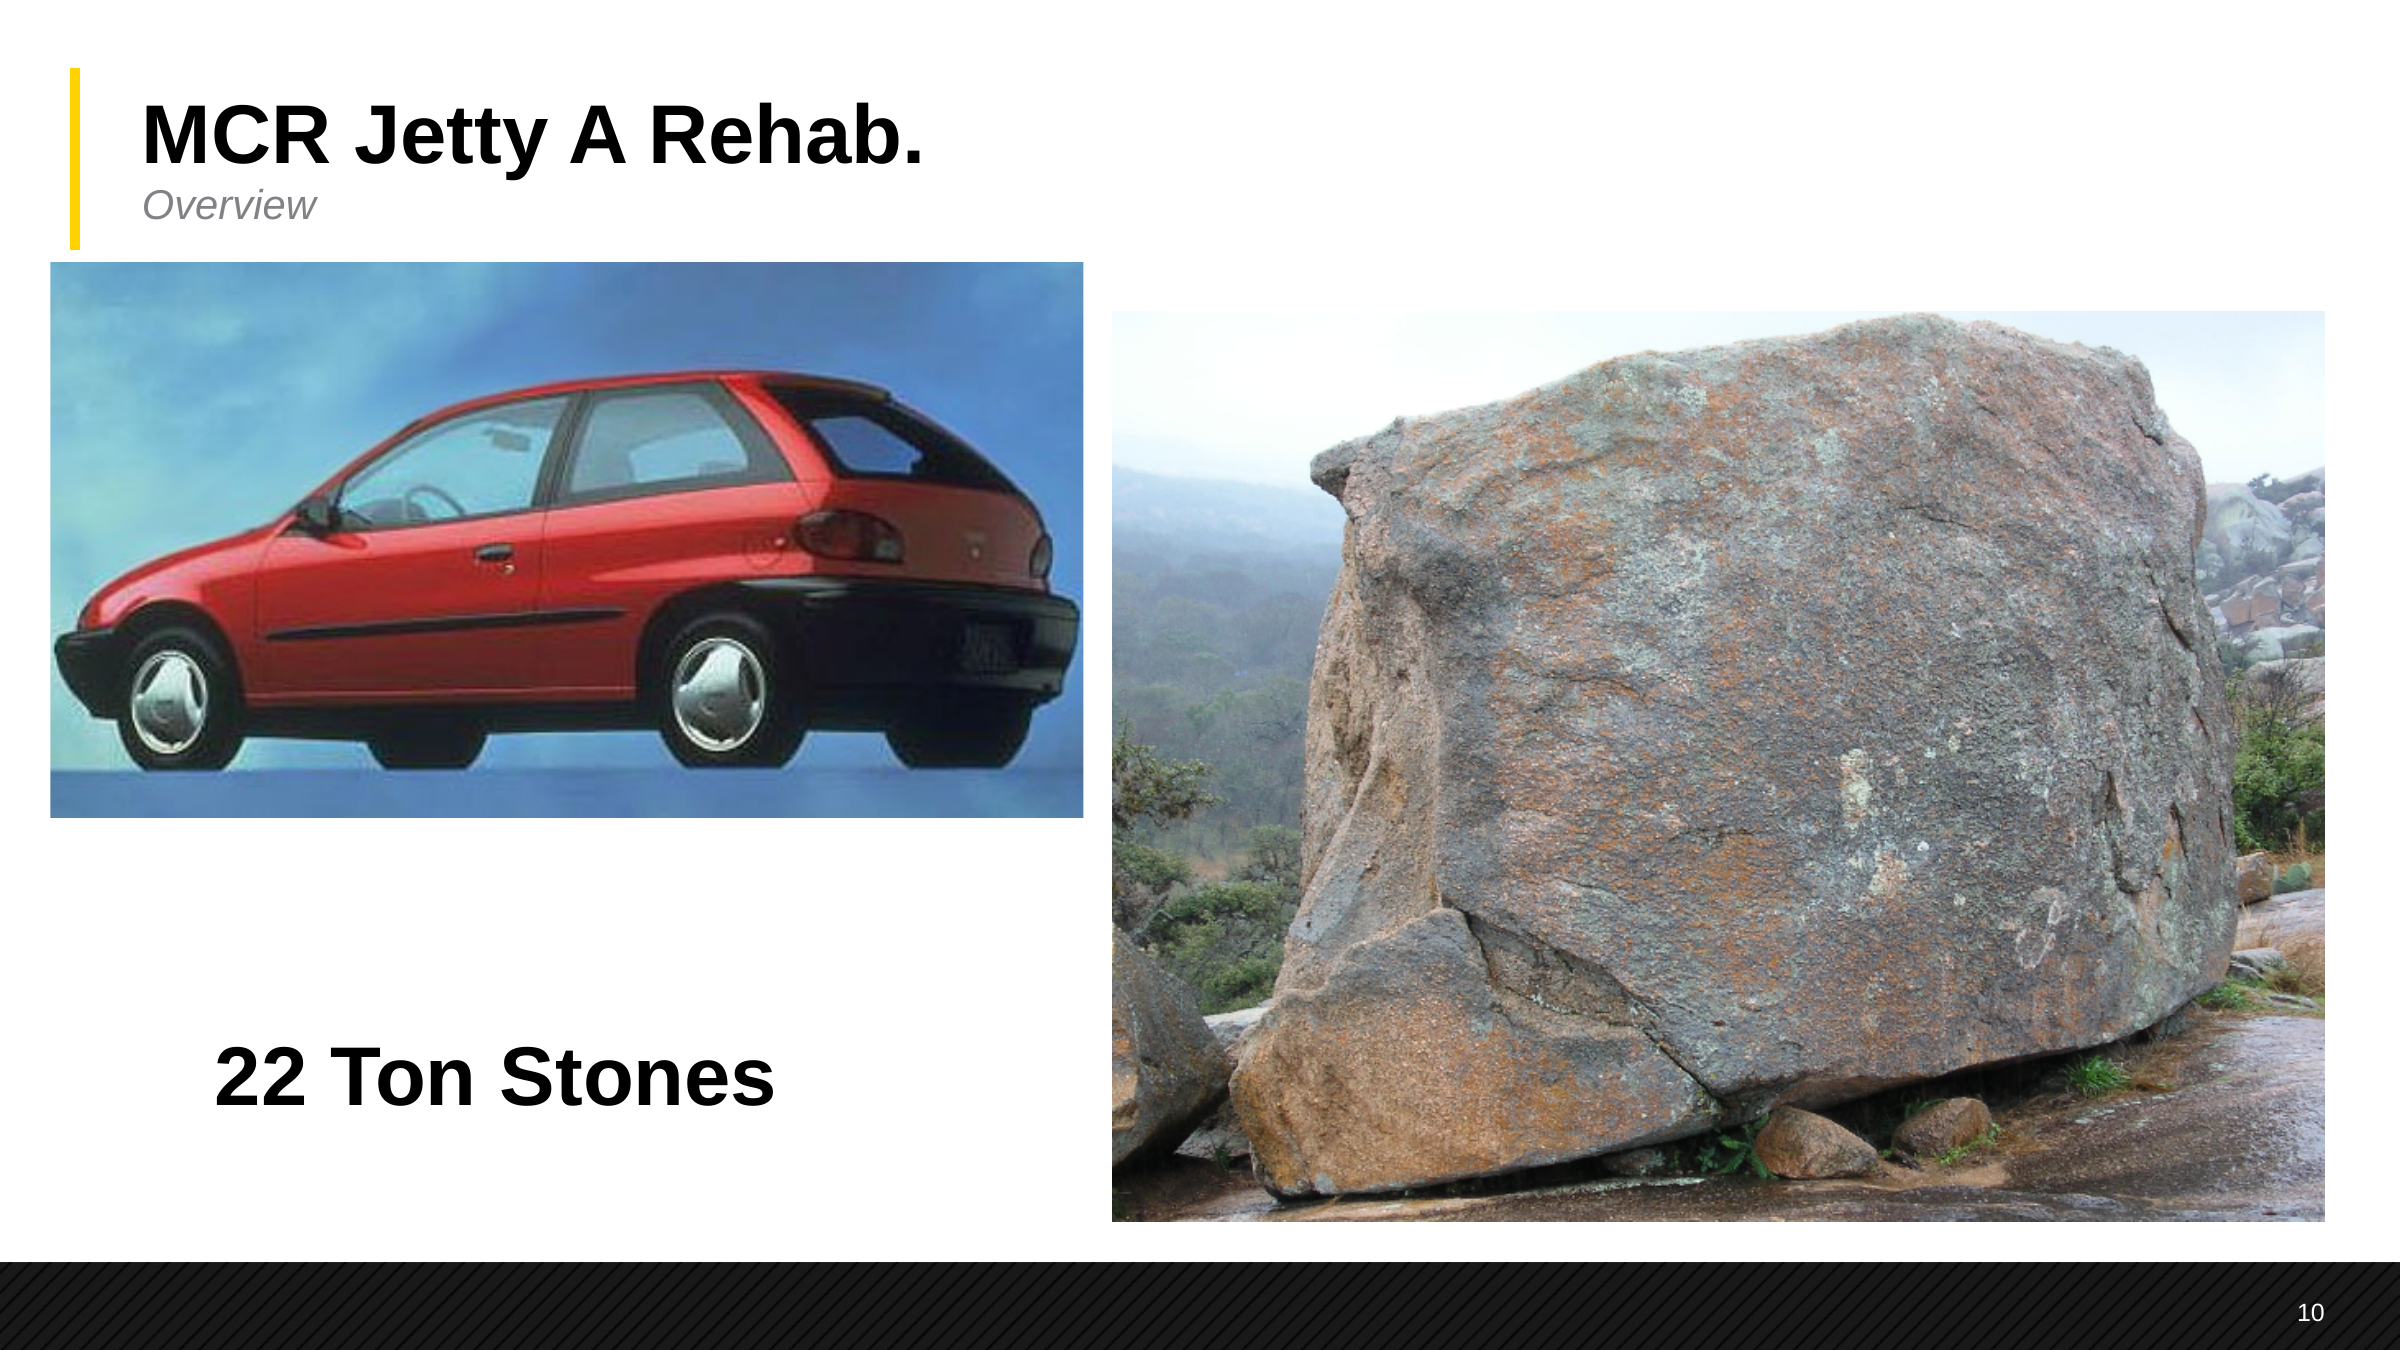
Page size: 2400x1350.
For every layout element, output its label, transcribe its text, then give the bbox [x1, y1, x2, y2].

text_box 22 Ton Stones [199, 1014, 1107, 1110]
picture [1112, 310, 2326, 1222]
picture [0, 1262, 2400, 1350]
picture [49, 261, 1084, 818]
list MCR Jetty A Rehab. Overview [120, 62, 1388, 263]
slide_number 10 [1764, 1275, 2325, 1347]
